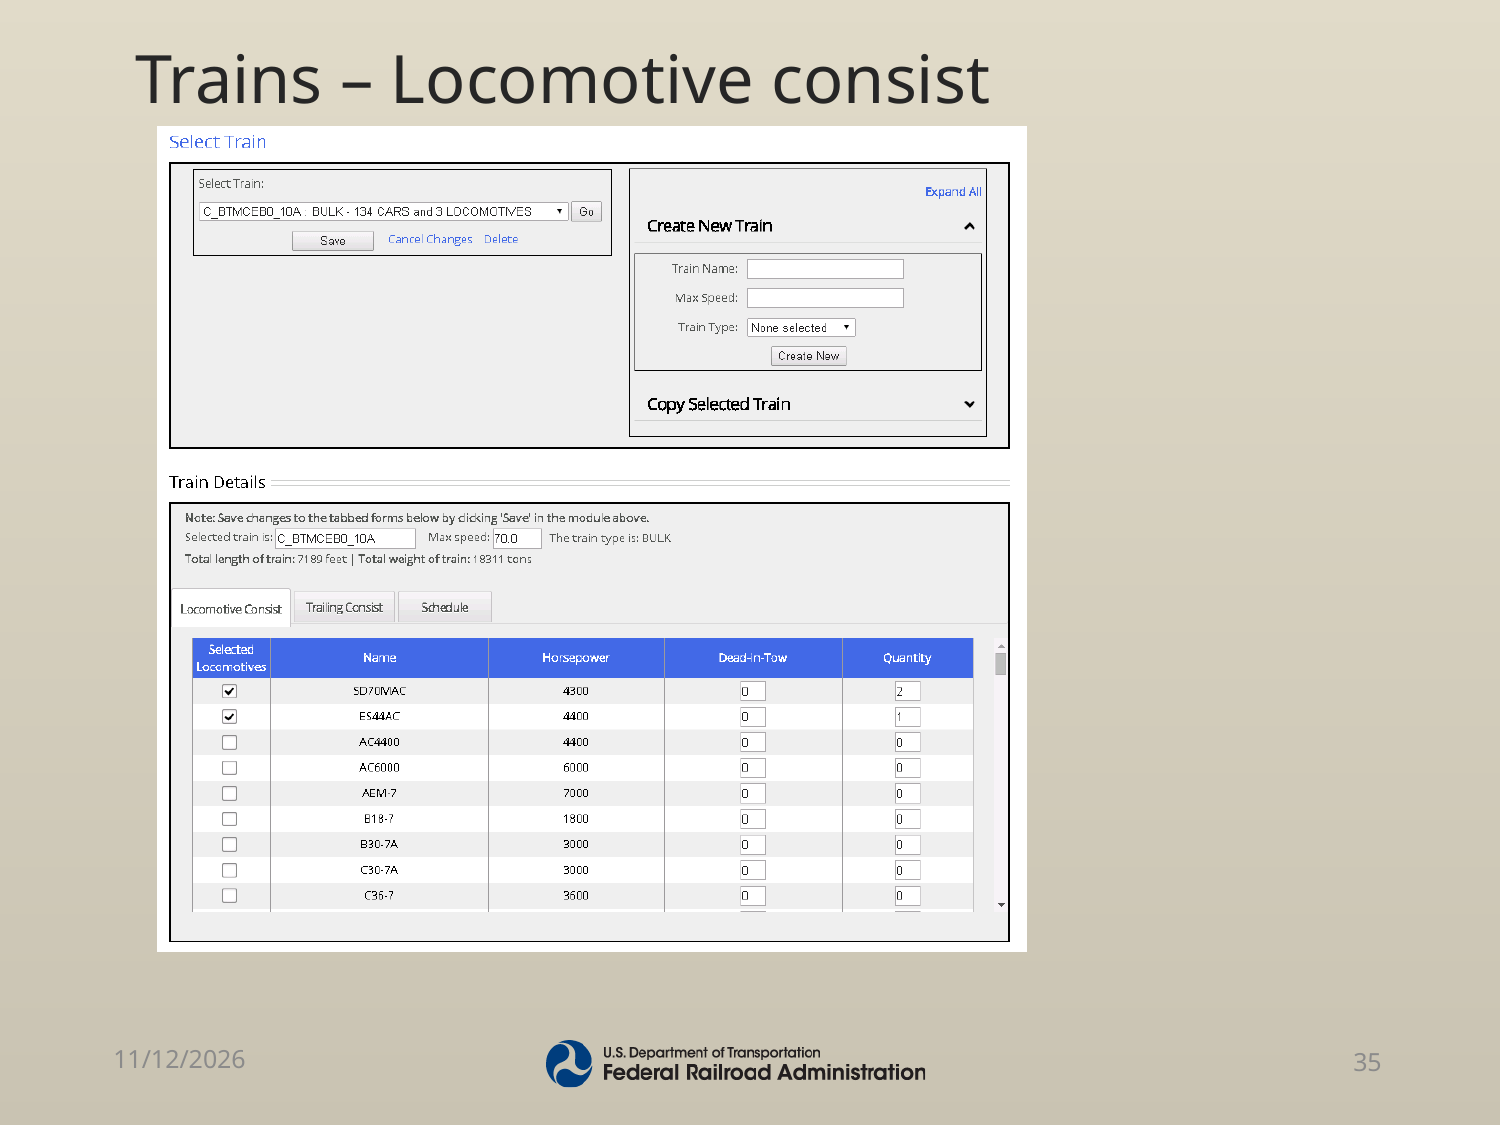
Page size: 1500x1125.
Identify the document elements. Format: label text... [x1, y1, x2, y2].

slide_number 35 [1059, 1033, 1397, 1094]
picture [157, 126, 1027, 952]
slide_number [98, 1030, 436, 1091]
title Trains – Locomotive consist [120, 20, 1380, 145]
picture [526, 1035, 926, 1088]
